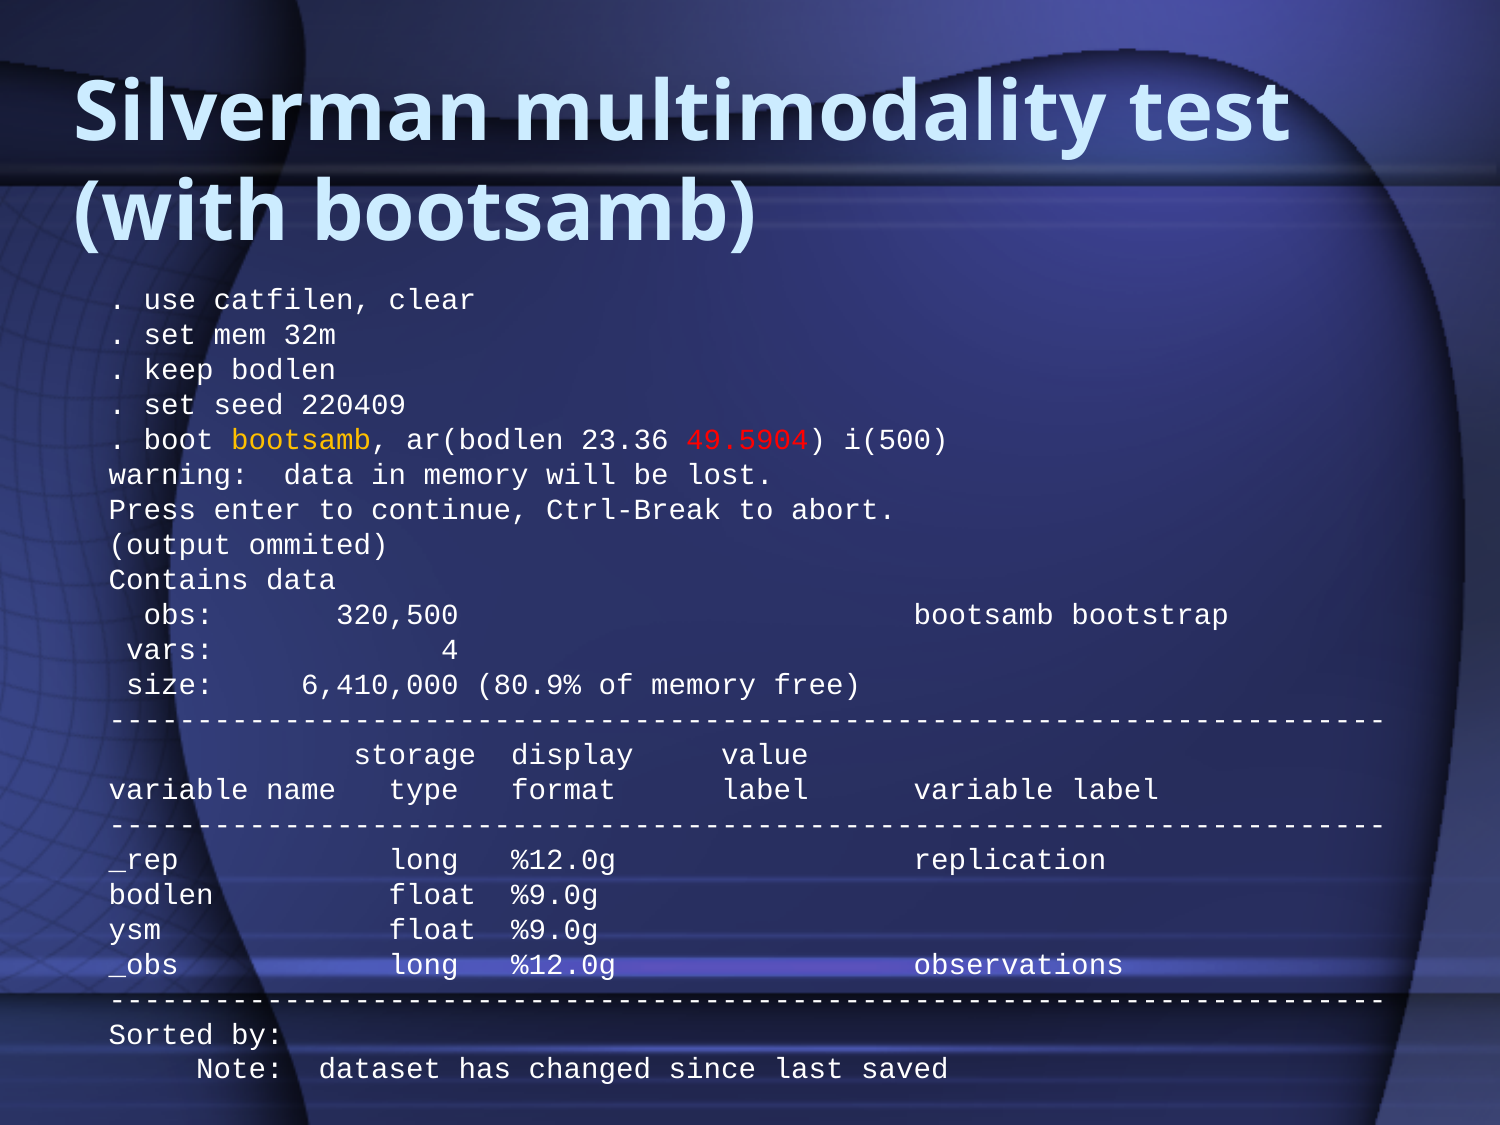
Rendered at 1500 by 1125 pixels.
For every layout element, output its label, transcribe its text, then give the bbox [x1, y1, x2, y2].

title Silverman multimodality test (with bootsamb) [58, 81, 1430, 233]
text_box . use catfilen, clear . set mem 32m . keep bodlen . set seed 220409 . boot bootsamb, ar(bodlen 23.36 49.5904) i(500) warning: data in memory will be lost. Press enter to continue, Ctrl-Break to abort. (output ommited) Contains data obs: 320,500 bootsamb bootstrap vars: 4 size: 6,410,000 (80.9% of memory free) ------------------------------------------------------------------------- storage display value variable name type format label variable label ------------------------------------------------------------------------- _rep long %12.0g replication bodlen float %9.0g ysm float %9.0g _obs long %12.0g observations ------------------------------------------------------------------------- Sorted by: Note: dataset has changed since last saved [93, 273, 1407, 1093]
picture [0, 0, 1500, 1125]
